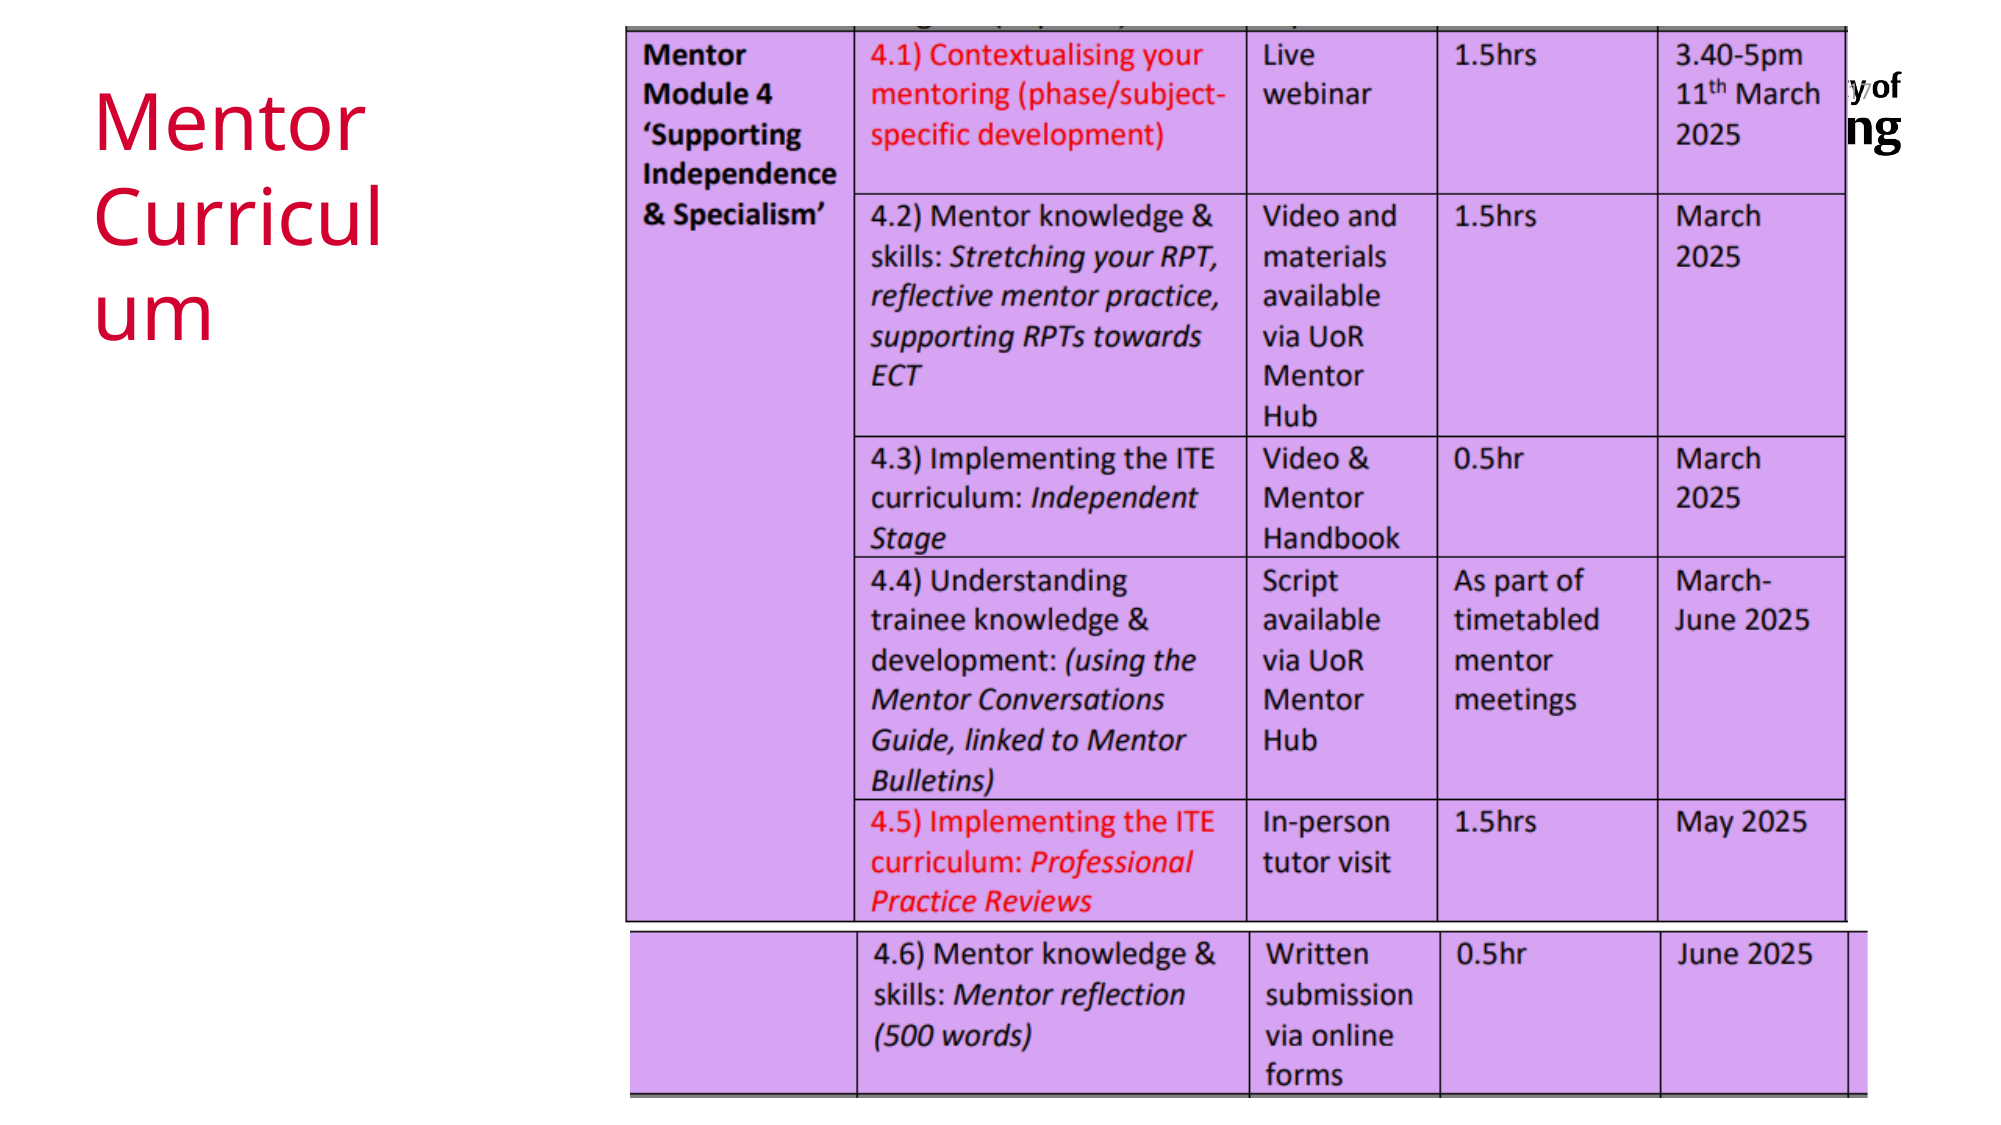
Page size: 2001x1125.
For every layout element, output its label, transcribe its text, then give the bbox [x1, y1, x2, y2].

picture [609, 26, 1902, 1098]
title Mentor Curriculum [92, 220, 430, 357]
slide_number 17 [1854, 62, 1888, 123]
